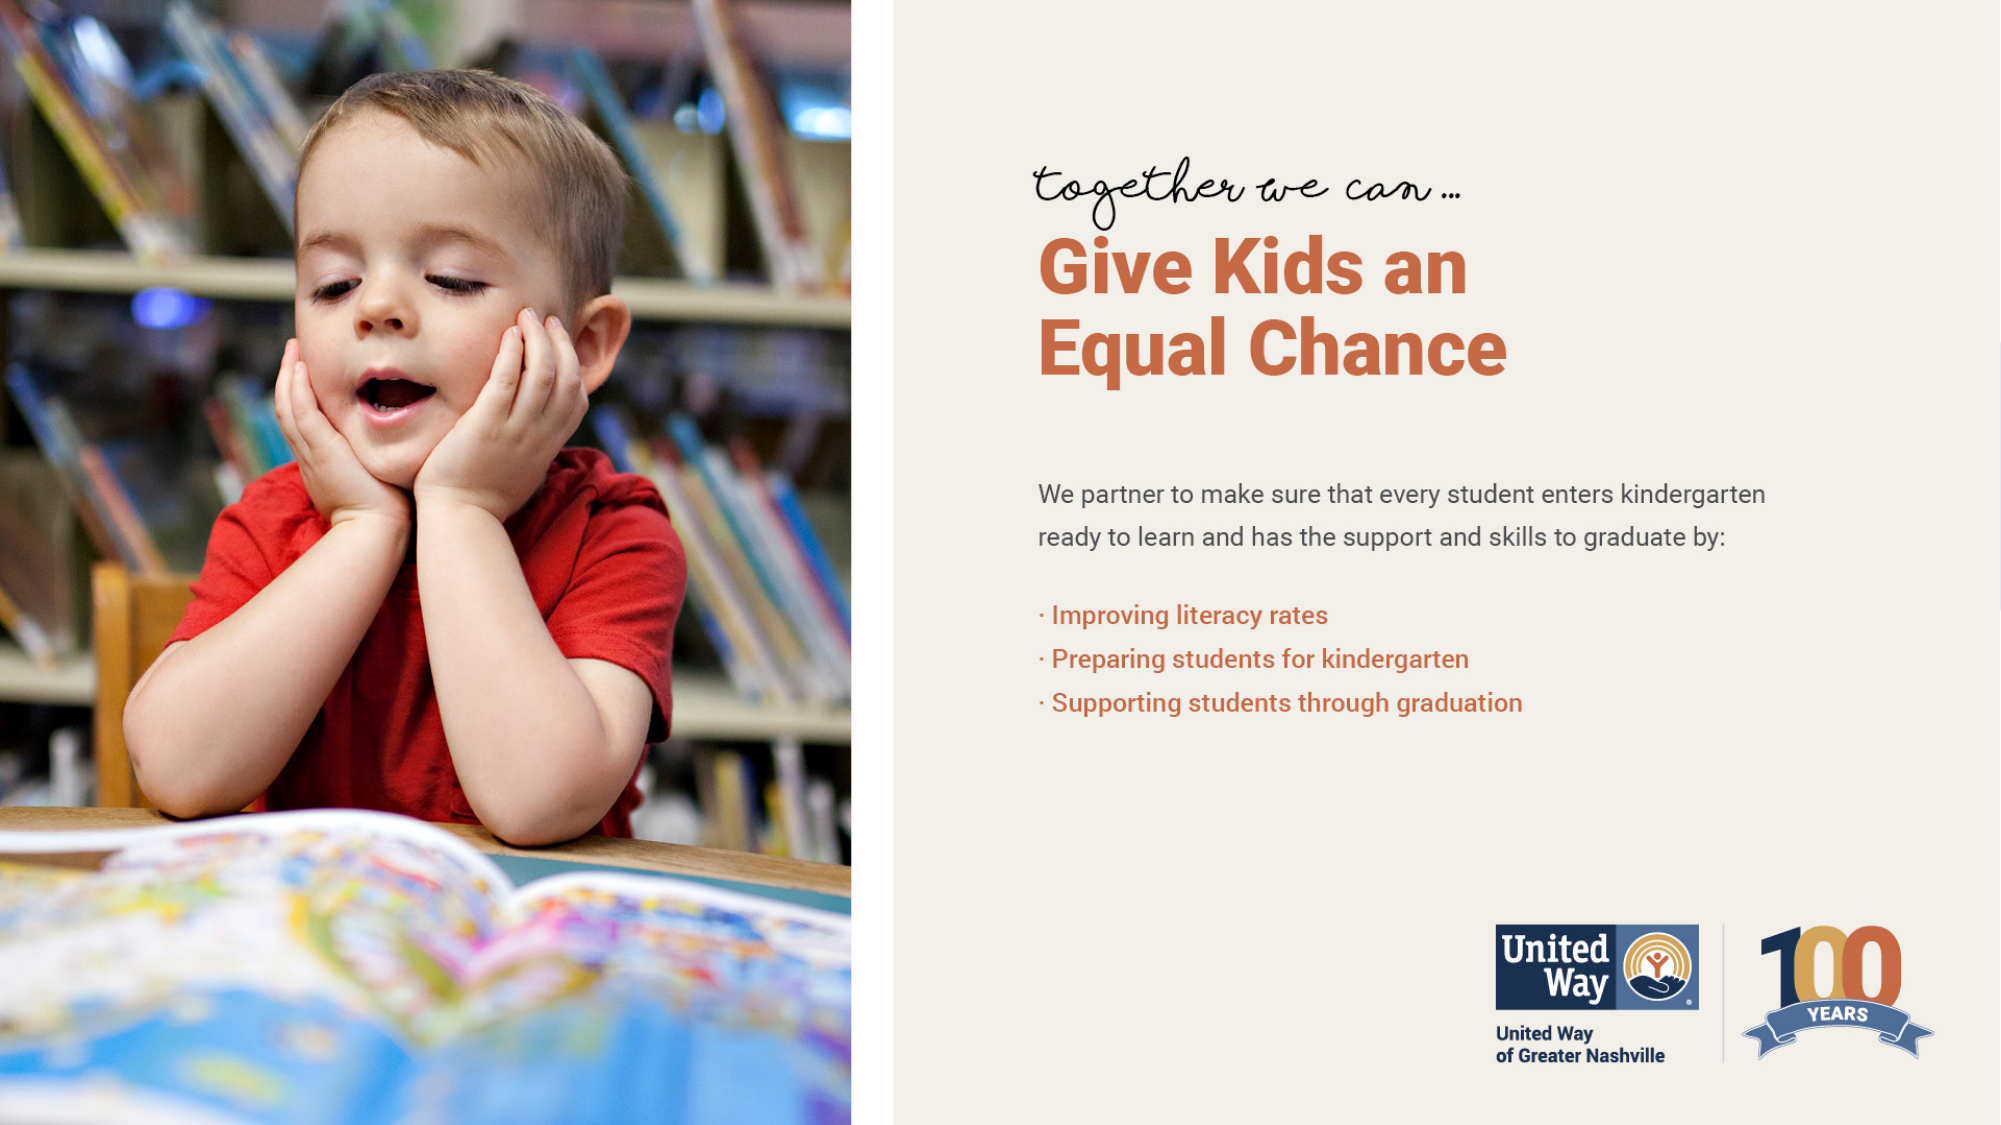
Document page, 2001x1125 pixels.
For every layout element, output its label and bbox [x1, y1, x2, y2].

list [0, 0, 2000, 1125]
